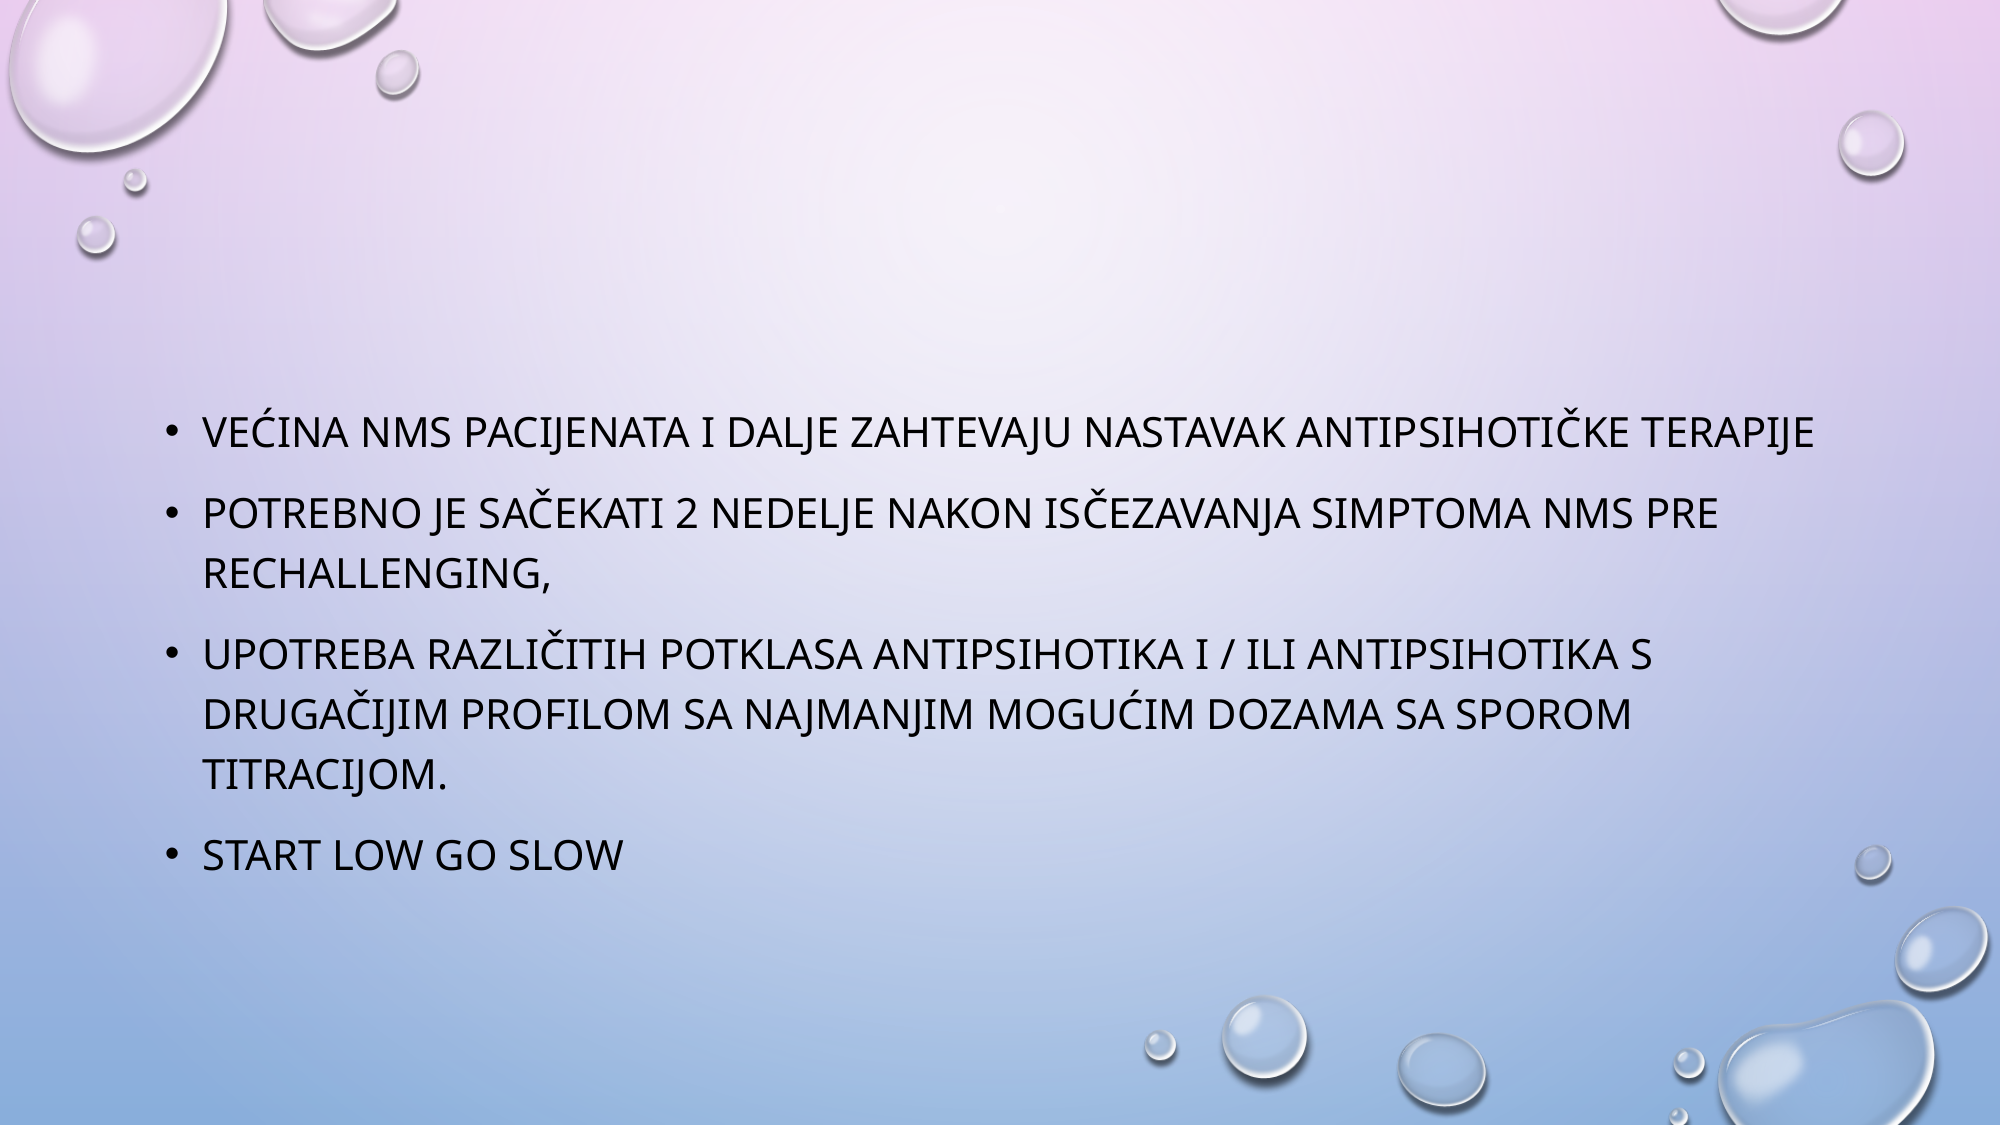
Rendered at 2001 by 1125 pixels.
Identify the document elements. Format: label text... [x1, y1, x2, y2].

list većina NMS pacijenata i dalje zahtevaju nastavak antipsihotičke terapije Potrebno je sačekati 2 nedelje nakon isčezavanja simptoma NMS pre rechallenging, upotreba različitih potklasa antipsihotika i / ili antipsihotika s drugačijim profilom sa najmanjim mogućim dozama sa sporom titracijom. Start low go slow [149, 388, 1850, 950]
picture [0, 0, 2000, 1125]
